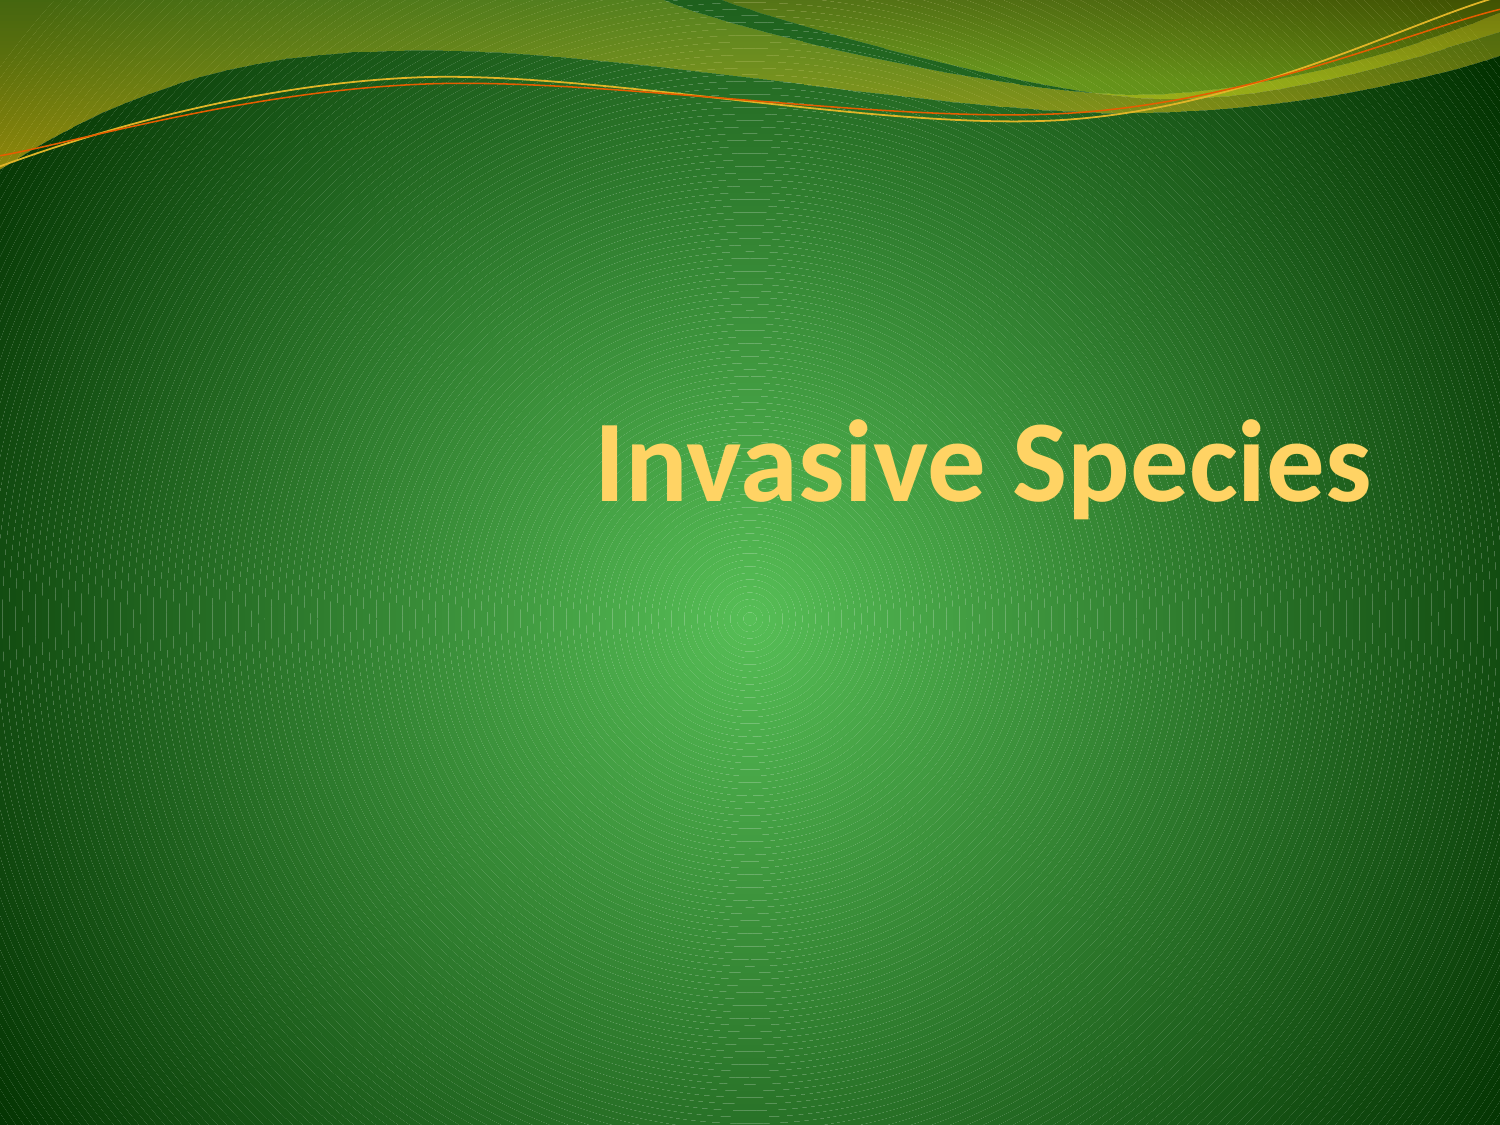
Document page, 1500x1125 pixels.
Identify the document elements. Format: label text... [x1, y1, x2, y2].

title Invasive Species [87, 224, 1376, 525]
